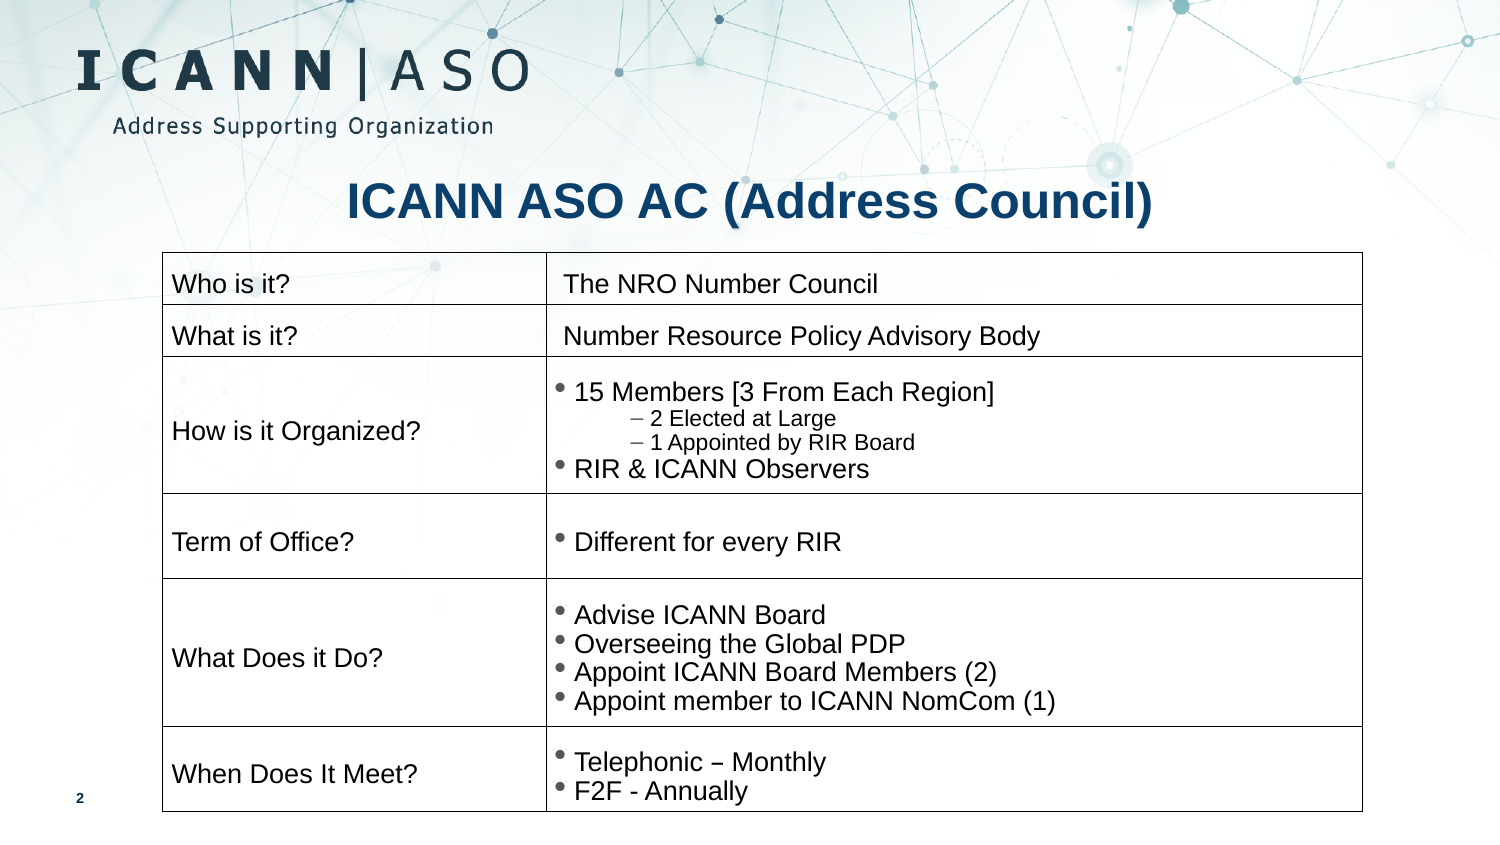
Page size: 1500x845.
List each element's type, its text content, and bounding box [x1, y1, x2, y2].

table_header The NRO Number Council [547, 253, 1362, 304]
table_cell What Does it Do? [163, 579, 546, 726]
table_cell How is it Organized? [163, 357, 546, 493]
table_cell Number Resource Policy Advisory Body [547, 305, 1362, 356]
picture [0, 0, 1500, 159]
text_box 2 [76, 784, 141, 812]
table_cell Different for every RIR [547, 494, 1362, 578]
text_box ICANN ASO AC (Address Council) [0, 159, 1500, 244]
table_cell When Does It Meet? [163, 727, 546, 811]
table_cell Advise ICANN Board Overseeing the Global PDP Appoint ICANN Board Members (2) Appoint member to ICANN NomCom (1) [547, 579, 1362, 726]
table_header Who is it? [163, 253, 546, 304]
picture [0, 244, 1500, 844]
table_cell What is it? [163, 305, 546, 356]
table_cell Term of Office? [163, 494, 546, 578]
table_cell 15 Members [3 From Each Region] 2 Elected at Large 1 Appointed by RIR Board RIR & ICANN Observers [547, 357, 1362, 493]
table_cell Telephonic – Monthly F2F - Annually [547, 727, 1362, 811]
